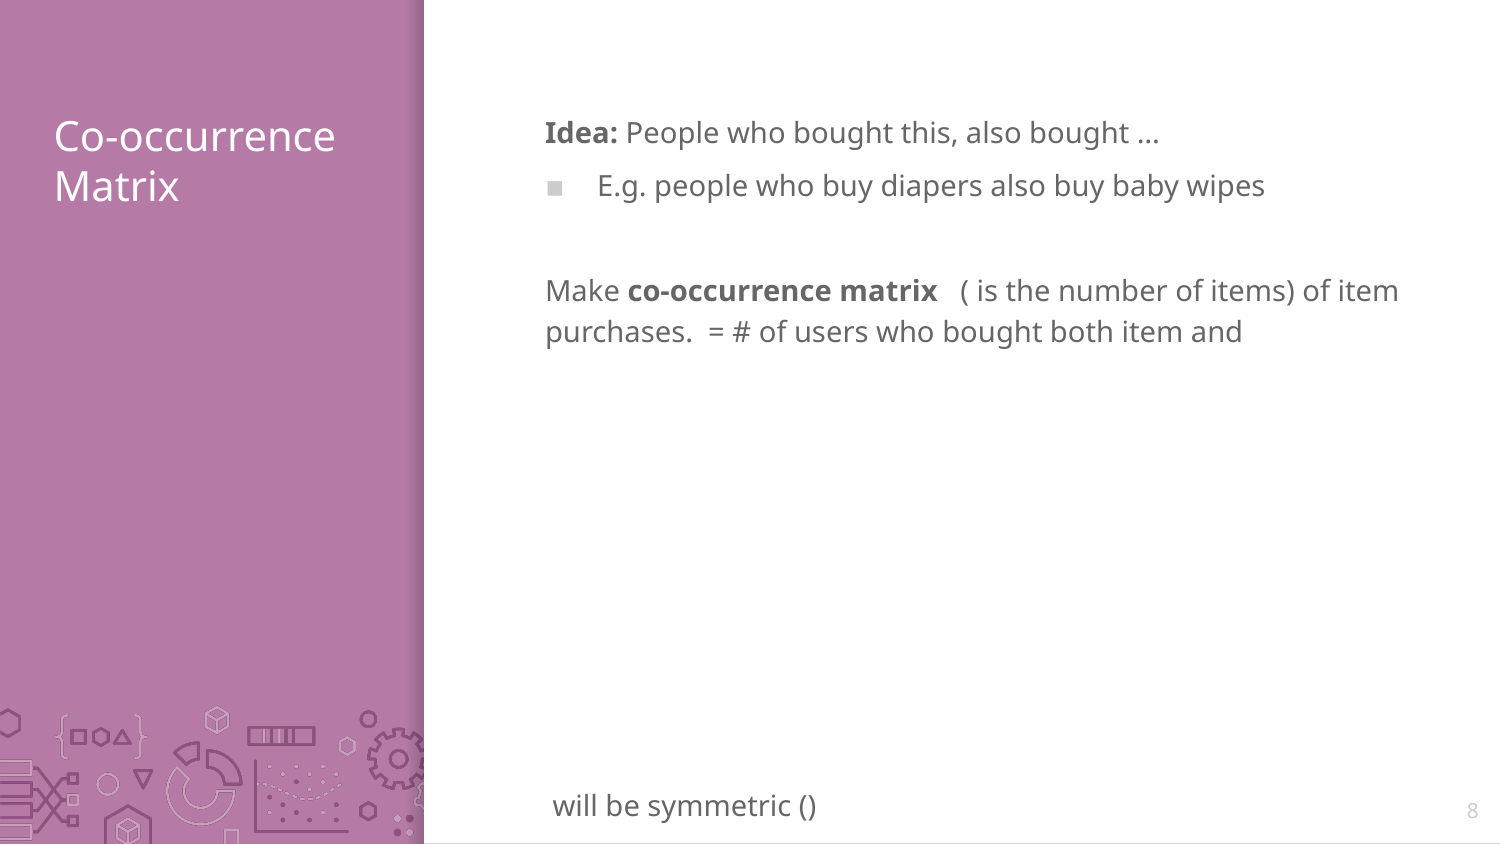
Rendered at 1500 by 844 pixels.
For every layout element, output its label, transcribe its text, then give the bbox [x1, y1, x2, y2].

title Co-occurrence Matrix [38, 94, 375, 748]
picture [0, 701, 424, 844]
slide_number 8 [1403, 779, 1494, 844]
